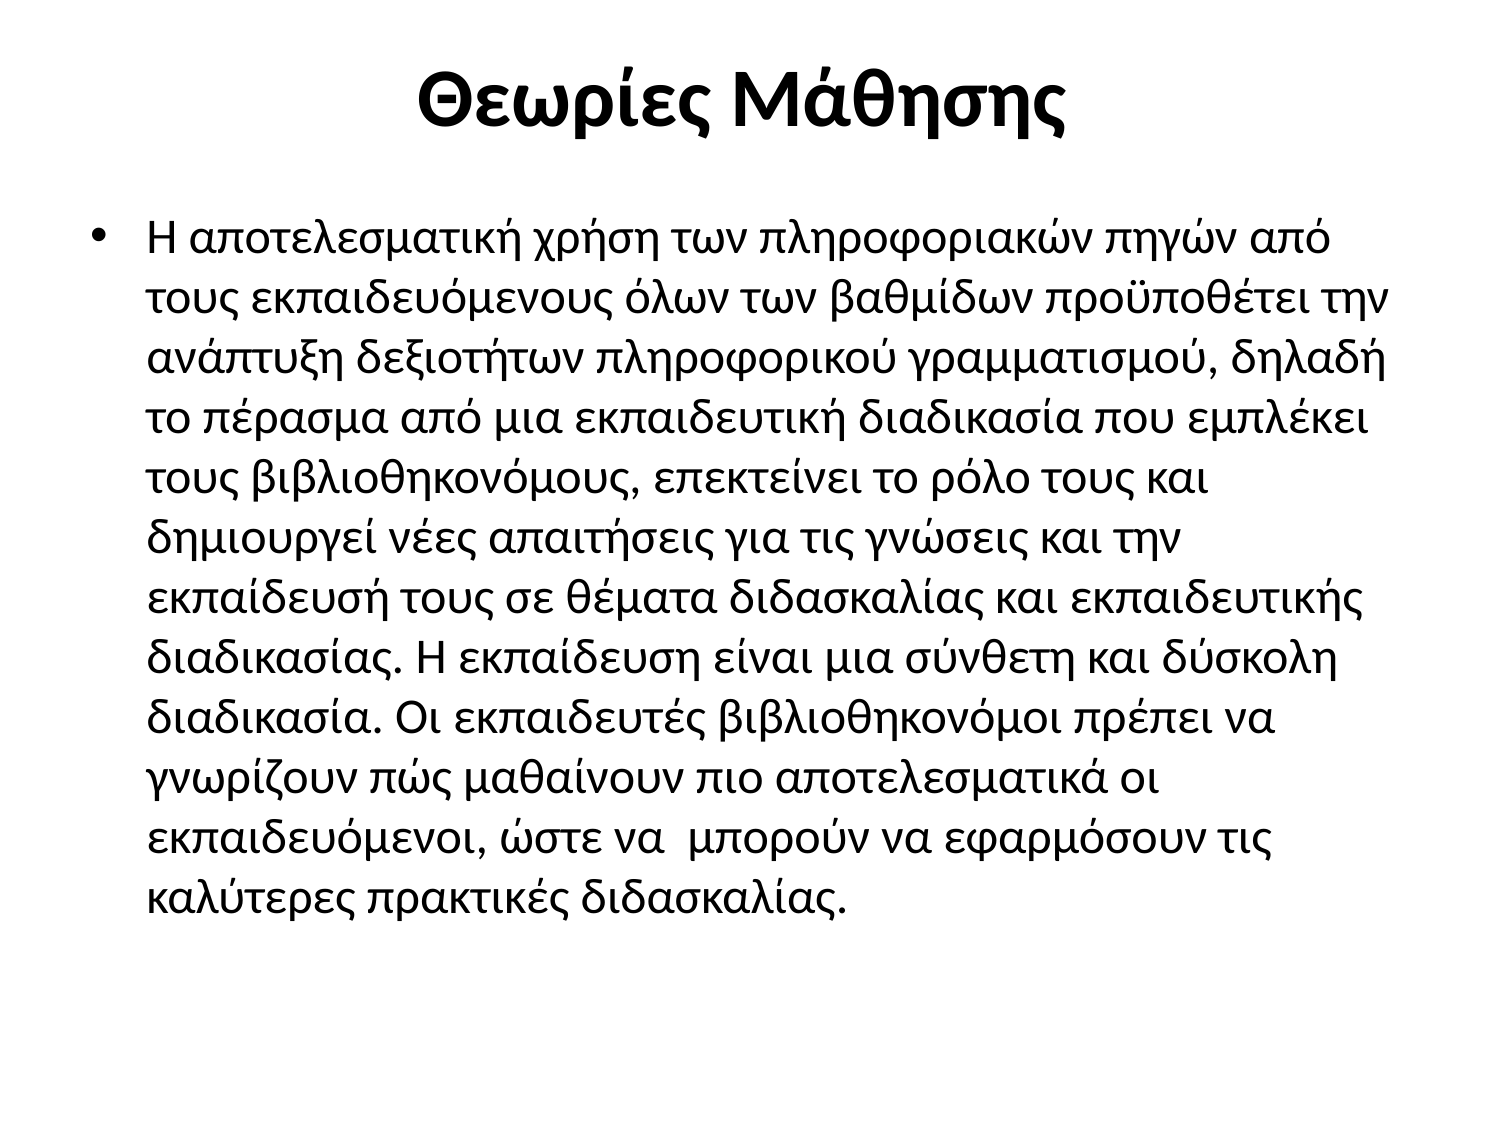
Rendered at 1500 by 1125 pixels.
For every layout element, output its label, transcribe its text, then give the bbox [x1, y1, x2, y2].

list Η αποτελεσματική χρήση των πληροφοριακών πηγών από τους εκπαιδευόμενους όλων των βαθμίδων προϋποθέτει την ανάπτυξη δεξιοτήτων πληροφορικού γραμματισμού, δηλαδή το πέρασμα από μια εκπαιδευτική διαδικασία που εμπλέκει τους βιβλιοθηκονόμους, επεκτείνει το ρόλο τους και δημιουργεί νέες απαιτήσεις για τις γνώσεις και την εκπαίδευσή τους σε θέματα διδασκαλίας και εκπαιδευτικής διαδικασίας. Η εκπαίδευση είναι μια σύνθετη και δύσκολη διαδικασία. Οι εκπαιδευτές βιβλιοθηκονόμοι πρέπει να γνωρίζουν πώς μαθαίνουν πιο αποτελεσματικά οι εκπαιδευόμενοι, ώστε να μπορούν να εφαρμόσουν τις καλύτερες πρακτικές διδασκαλίας. [75, 196, 1425, 1024]
title Θεωρίες Μάθησης [76, 19, 1427, 169]
